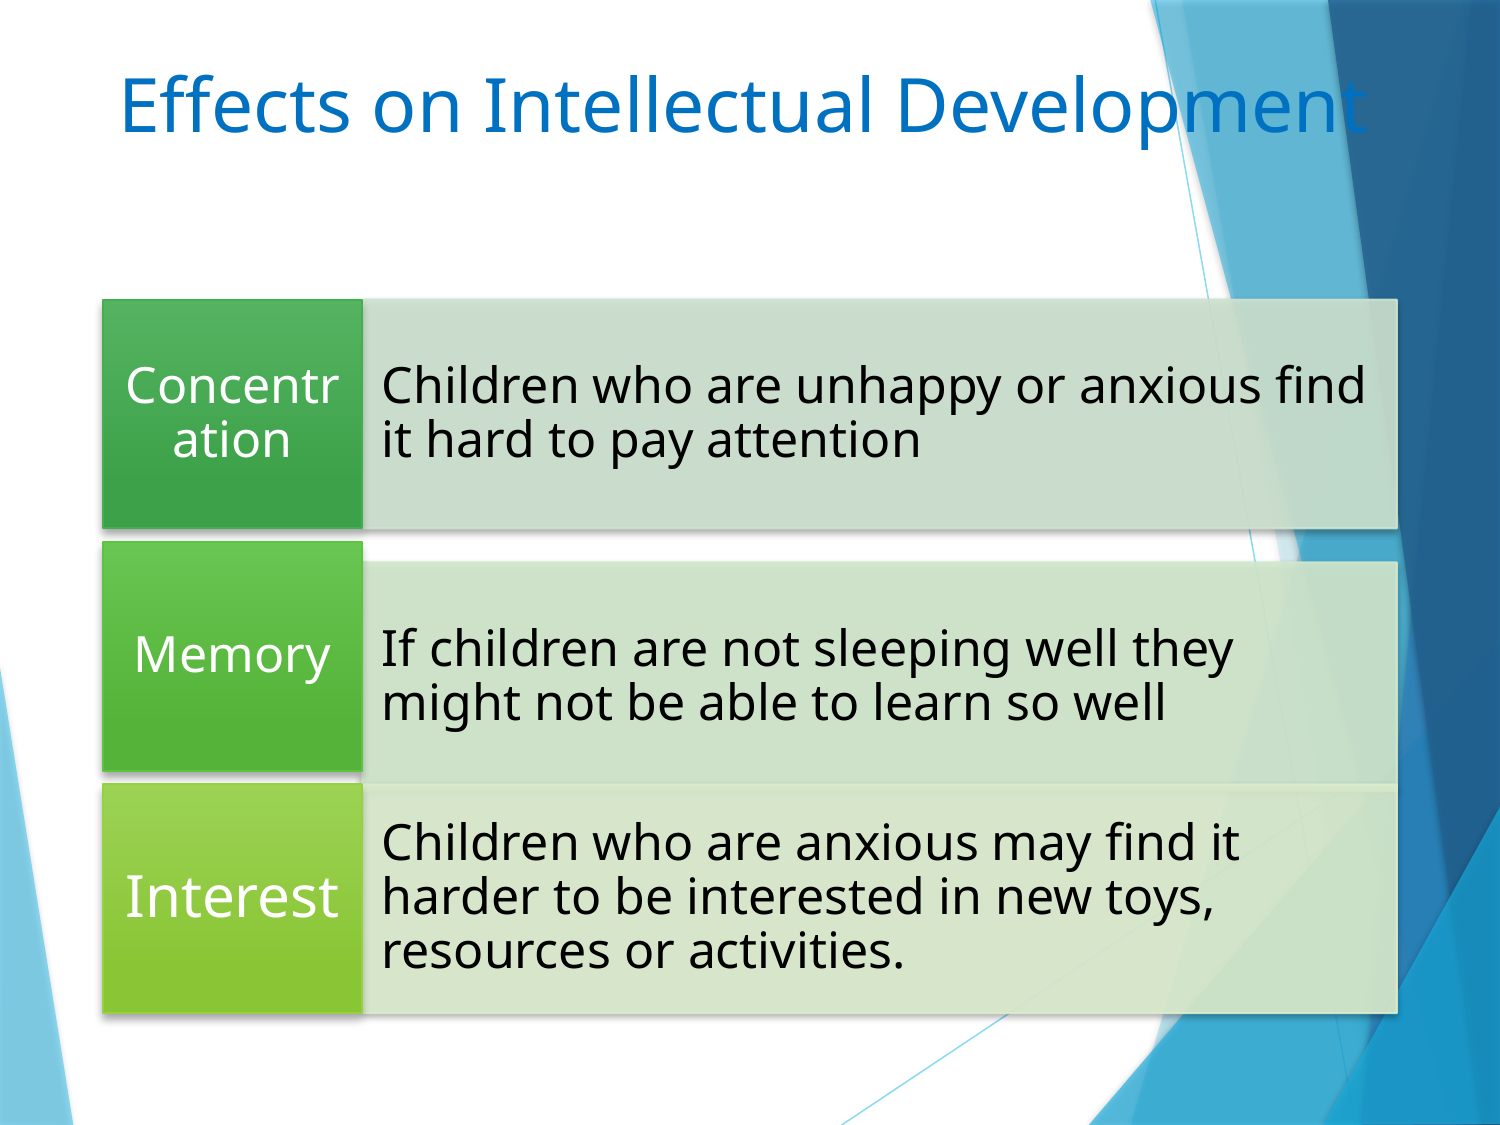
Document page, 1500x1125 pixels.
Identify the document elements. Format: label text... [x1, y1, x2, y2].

title Effects on Intellectual Development [103, 59, 1397, 278]
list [102, 298, 1398, 1014]
